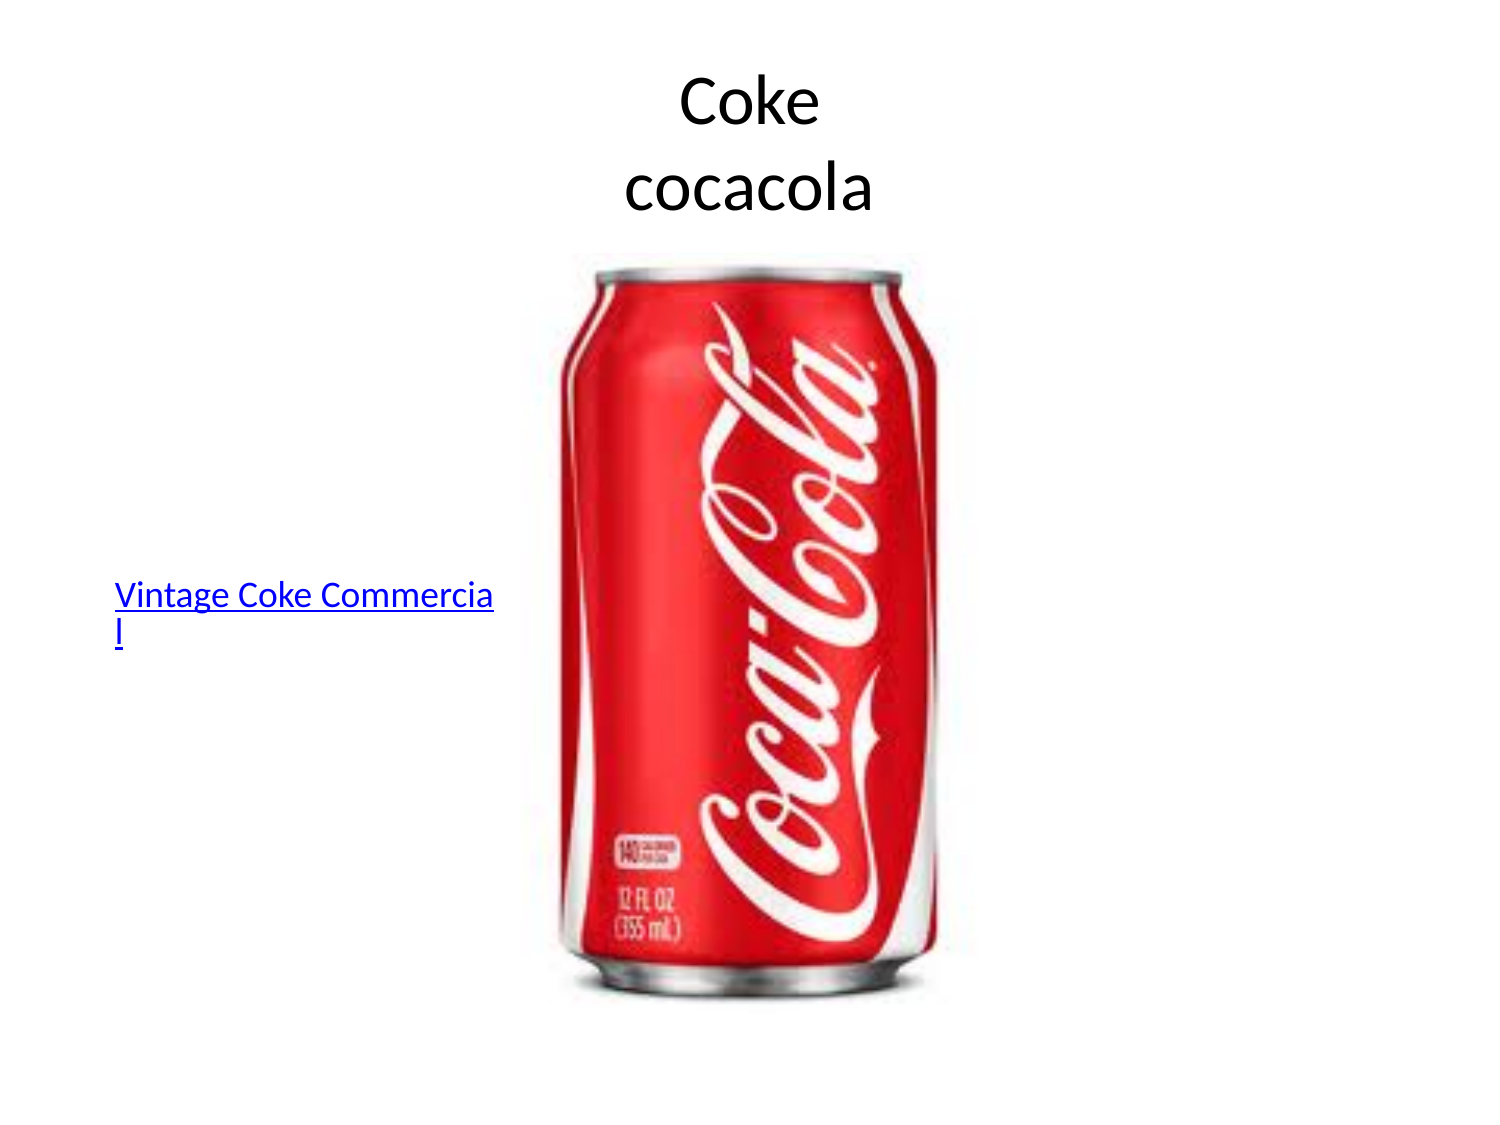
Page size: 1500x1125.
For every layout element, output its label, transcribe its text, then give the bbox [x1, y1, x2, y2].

text_box Vintage Coke Commercial [99, 562, 419, 623]
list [424, 253, 1076, 1014]
title Coke cocacola [75, 45, 1425, 233]
